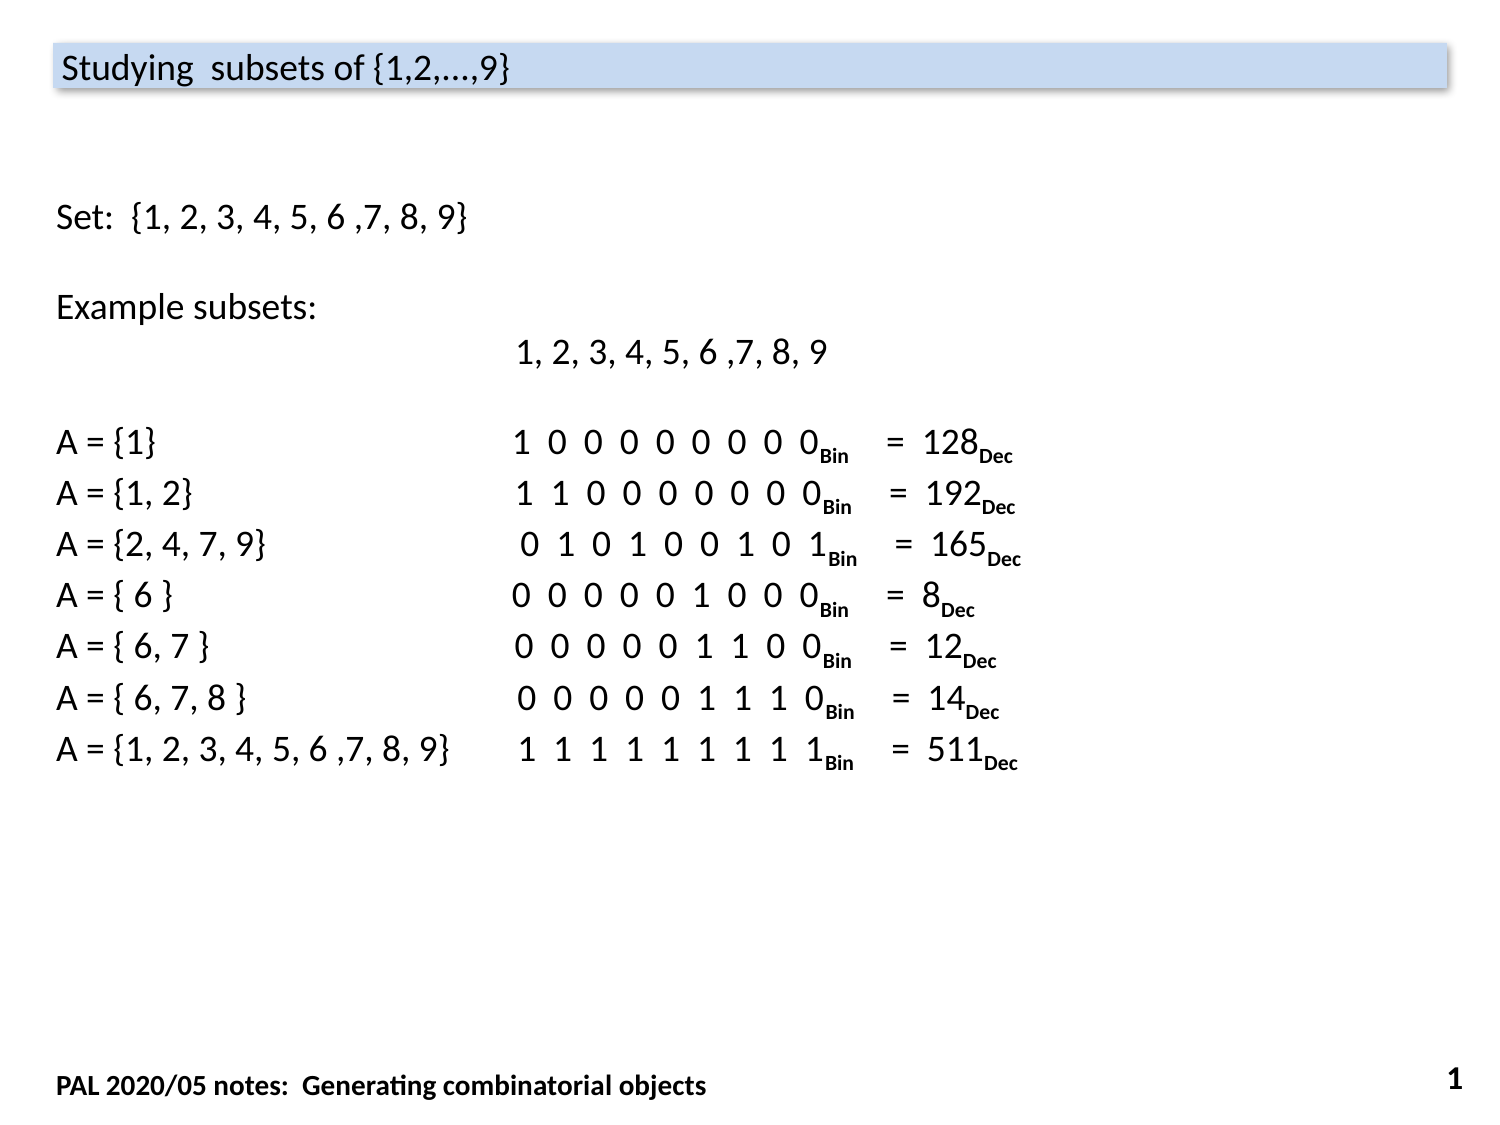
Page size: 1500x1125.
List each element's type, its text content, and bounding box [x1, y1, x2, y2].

slide_number 1 [1128, 1046, 1478, 1107]
text_box PAL 2020/05 notes: Generating combinatorial objects [41, 1058, 951, 1109]
text_box Studying subsets of {1,2,...,9} [53, 42, 1447, 88]
text_box Set: {1, 2, 3, 4, 5, 6 ,7, 8, 9} Example subsets: 1, 2, 3, 4, 5, 6 ,7, 8, 9 A = {1} 1 0 0 0 0 0 0 0 0Bin = 128Dec A = {1, 2} 1 1 0 0 0 0 0 0 0Bin = 192Dec A = {2, 4, 7, 9} 0 1 0 1 0 0 1 0 1Bin = 165Dec A = { 6 } 0 0 0 0 0 1 0 0 0Bin = 8Dec A = { 6, 7 } 0 0 0 0 0 1 1 0 0Bin = 12Dec A = { 6, 7, 8 } 0 0 0 0 0 1 1 1 0Bin = 14Dec A = {1, 2, 3, 4, 5, 6 ,7, 8, 9} 1 1 1 1 1 1 1 1 1Bin = 511Dec [41, 184, 1459, 963]
